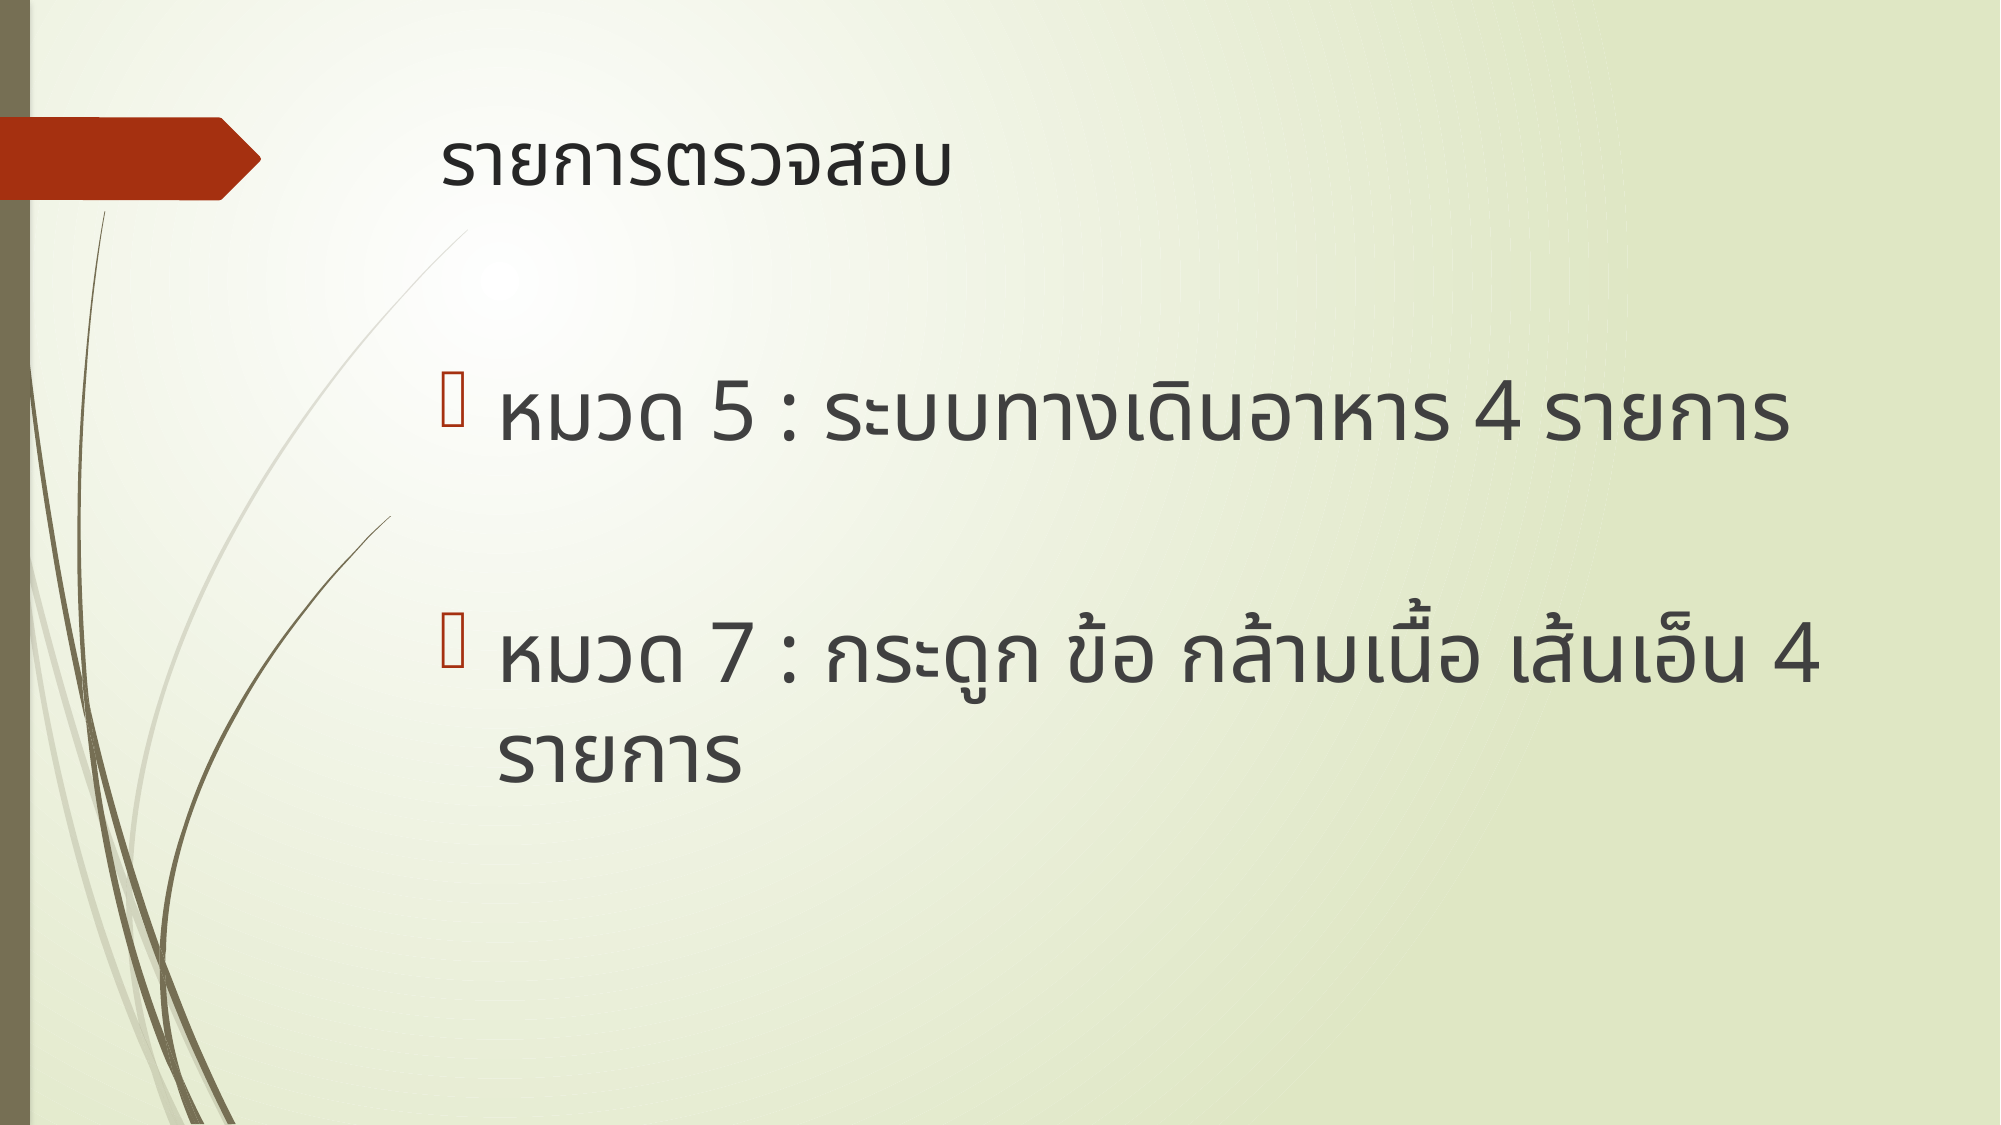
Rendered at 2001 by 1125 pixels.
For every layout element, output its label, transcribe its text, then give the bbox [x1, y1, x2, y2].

list หมวด 5 : ระบบทางเดินอาหาร 4 รายการ หมวด 7 : กระดูก ข้อ กล้ามเนื้อ เส้นเอ็น 4 รายการ [424, 350, 1888, 970]
title รายการตรวจสอบ [425, 102, 1888, 313]
